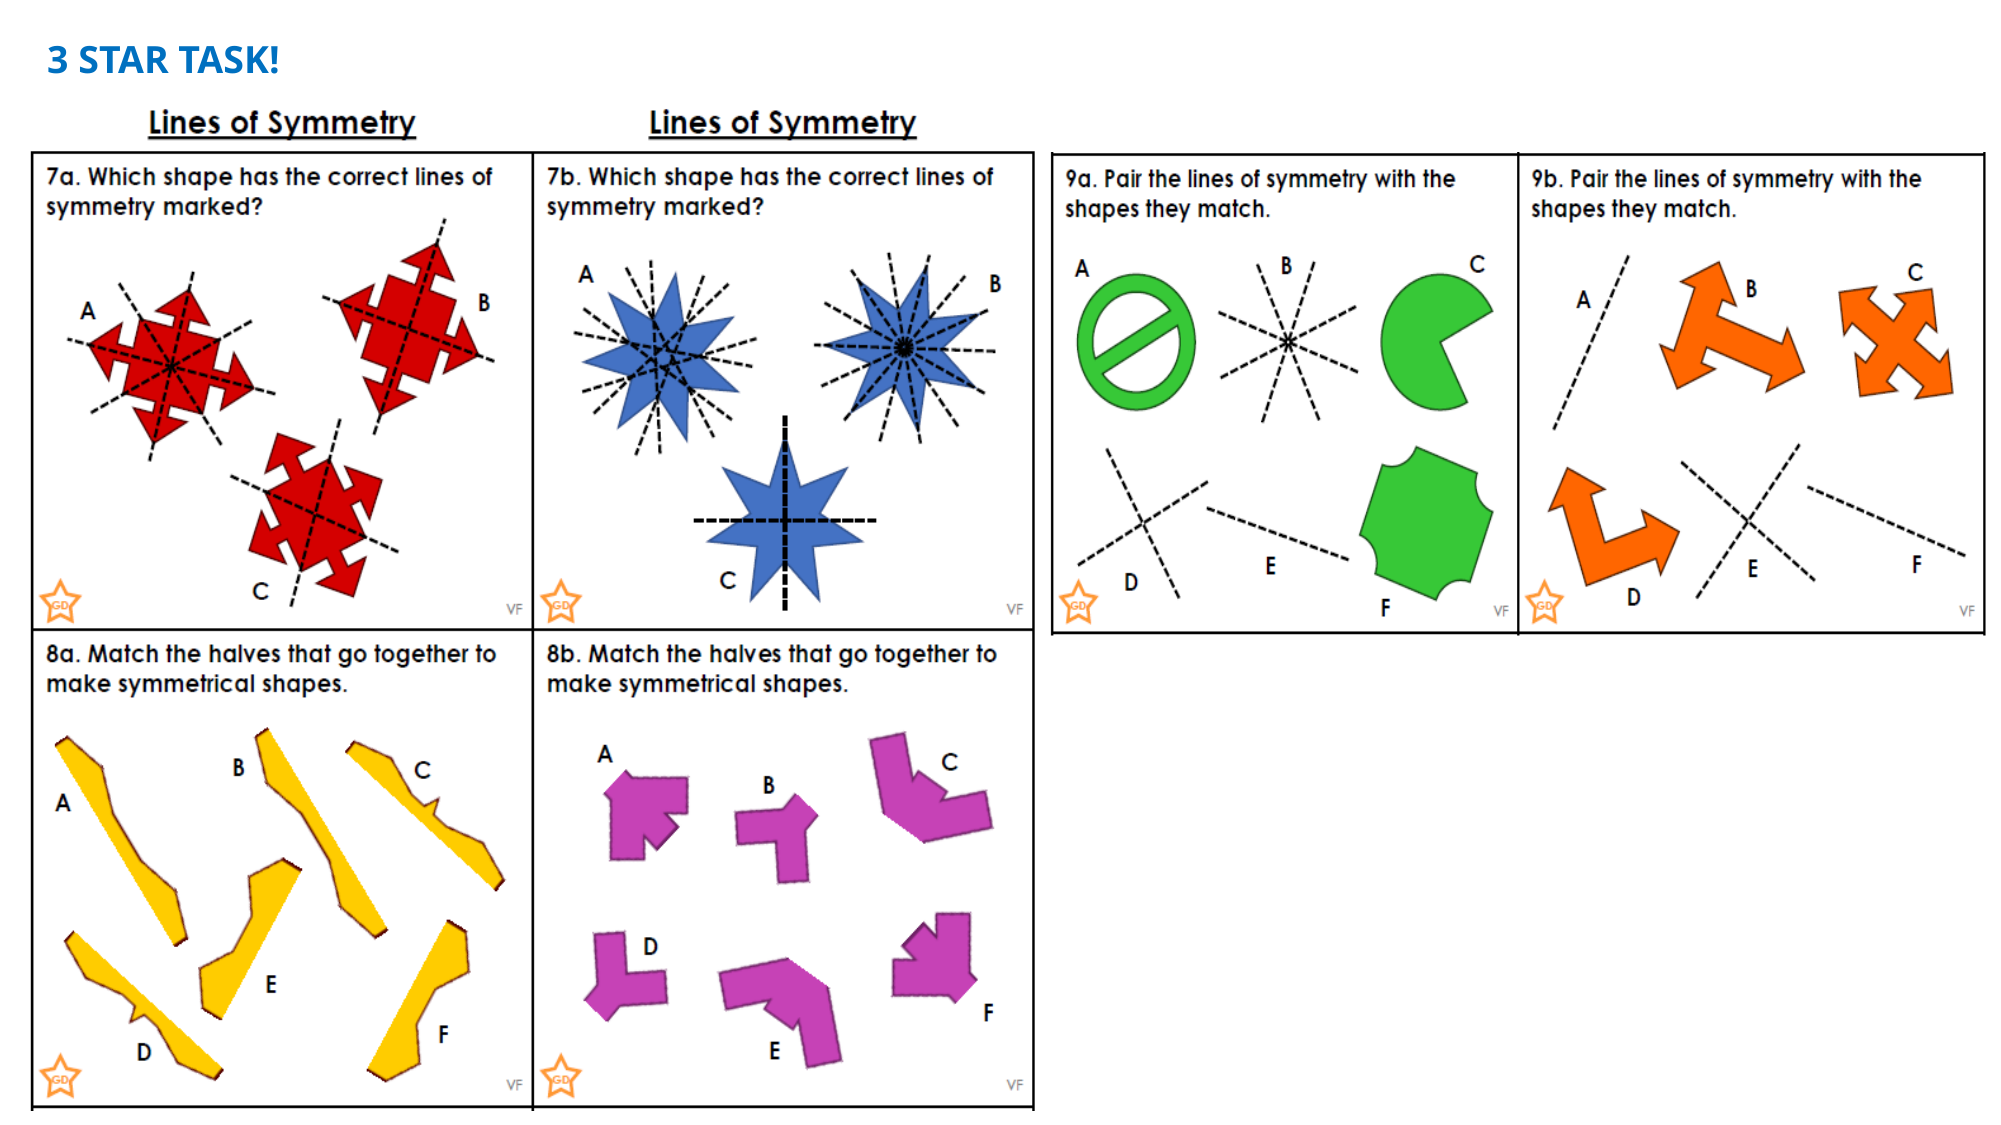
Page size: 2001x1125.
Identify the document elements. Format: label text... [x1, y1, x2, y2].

picture [12, 89, 1988, 1111]
text_box 3 STAR TASK! [32, 29, 295, 89]
